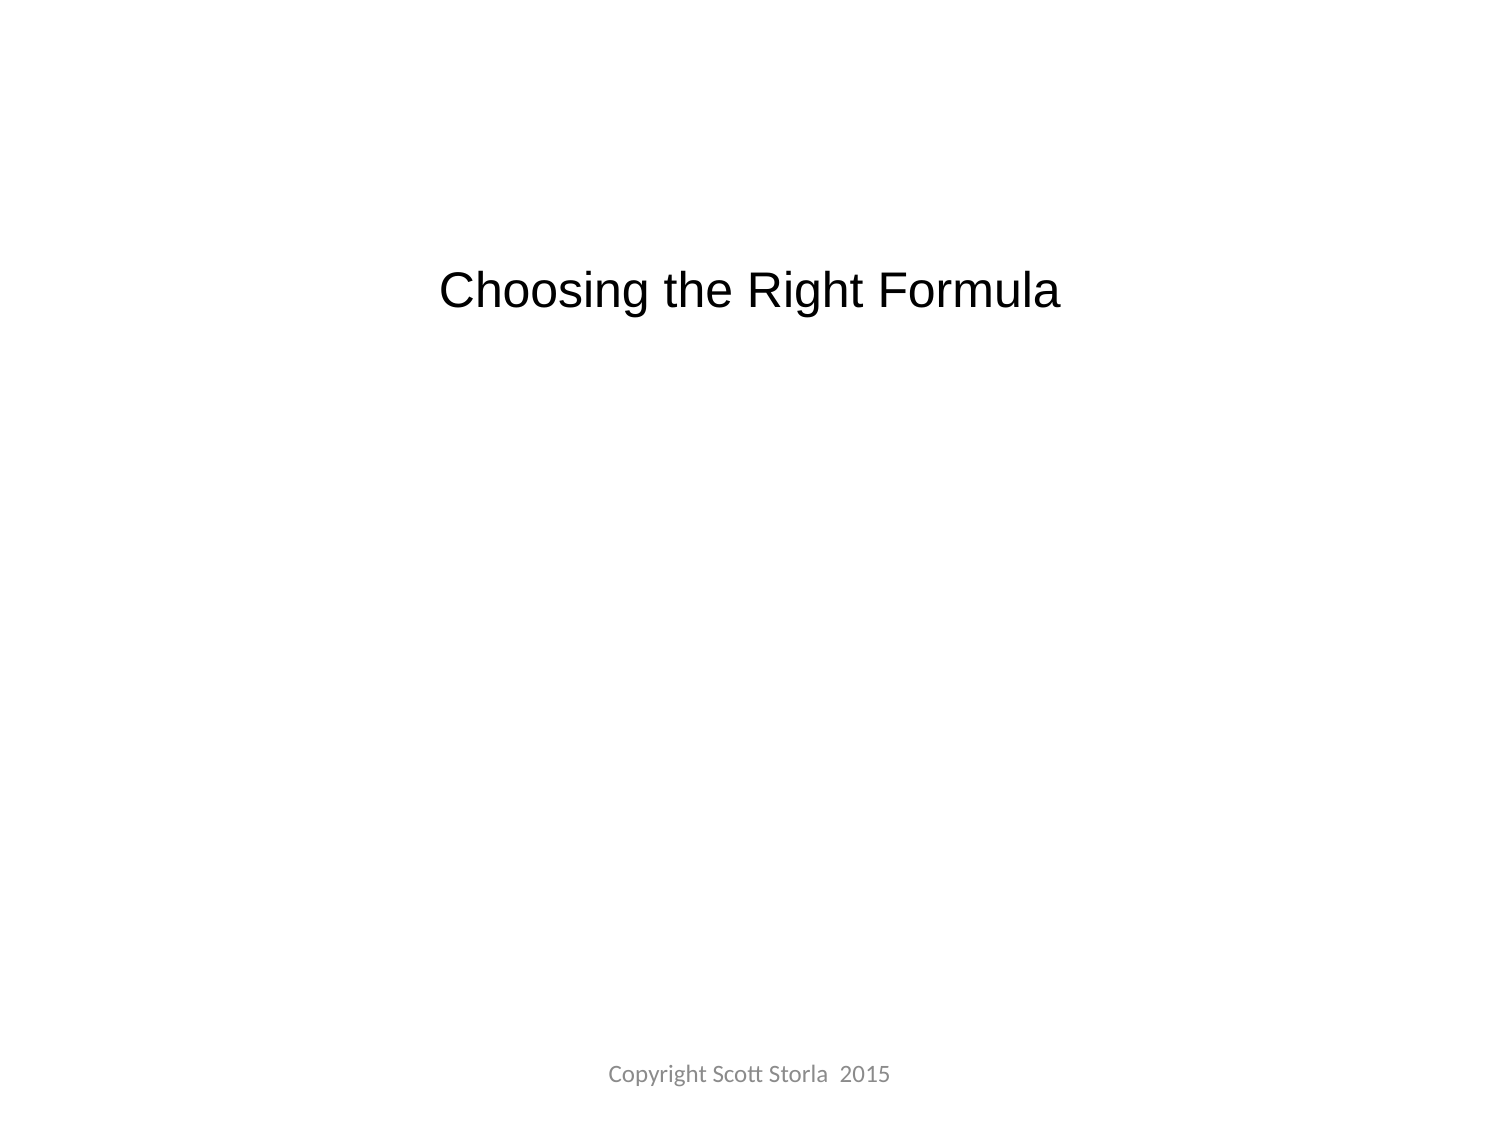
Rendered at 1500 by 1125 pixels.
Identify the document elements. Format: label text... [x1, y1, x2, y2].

footer Copyright Scott Storla 2015 [512, 1042, 988, 1103]
text_box Choosing the Right Formula [149, 249, 1350, 325]
